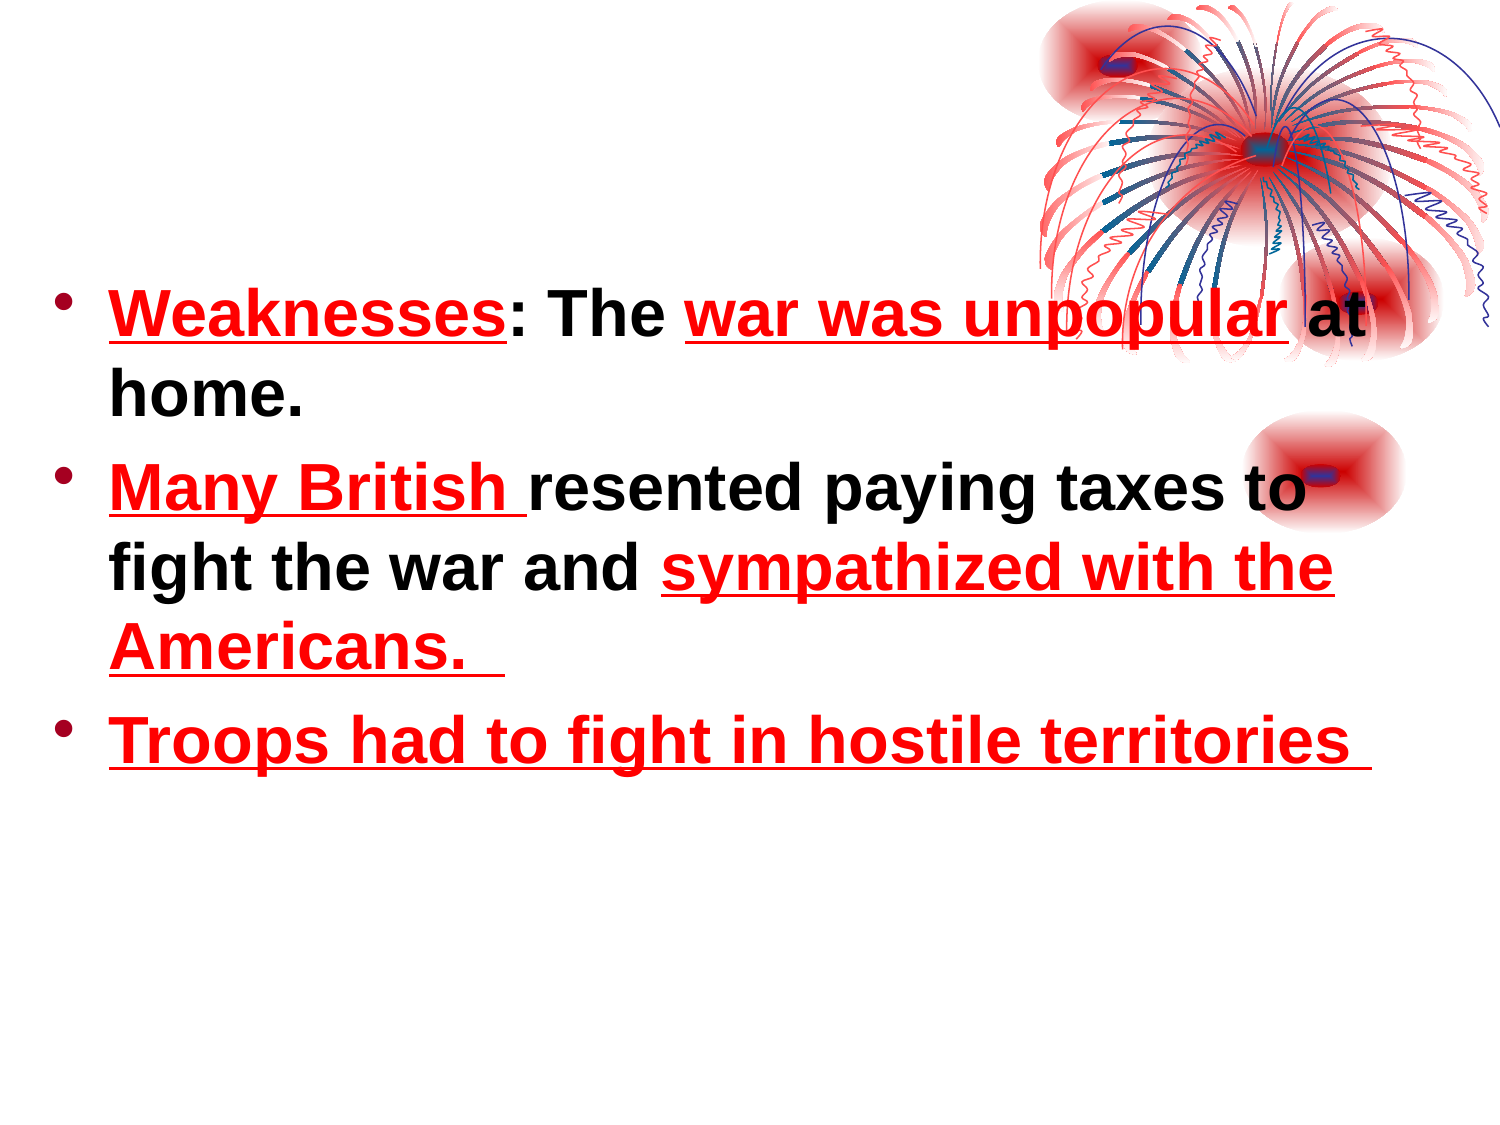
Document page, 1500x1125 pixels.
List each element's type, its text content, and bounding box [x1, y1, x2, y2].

list Weaknesses: The war was unpopular at home. Many British resented paying taxes to fight the war and sympathized with the Americans. Troops had to fight in hostile territories [37, 262, 1438, 975]
